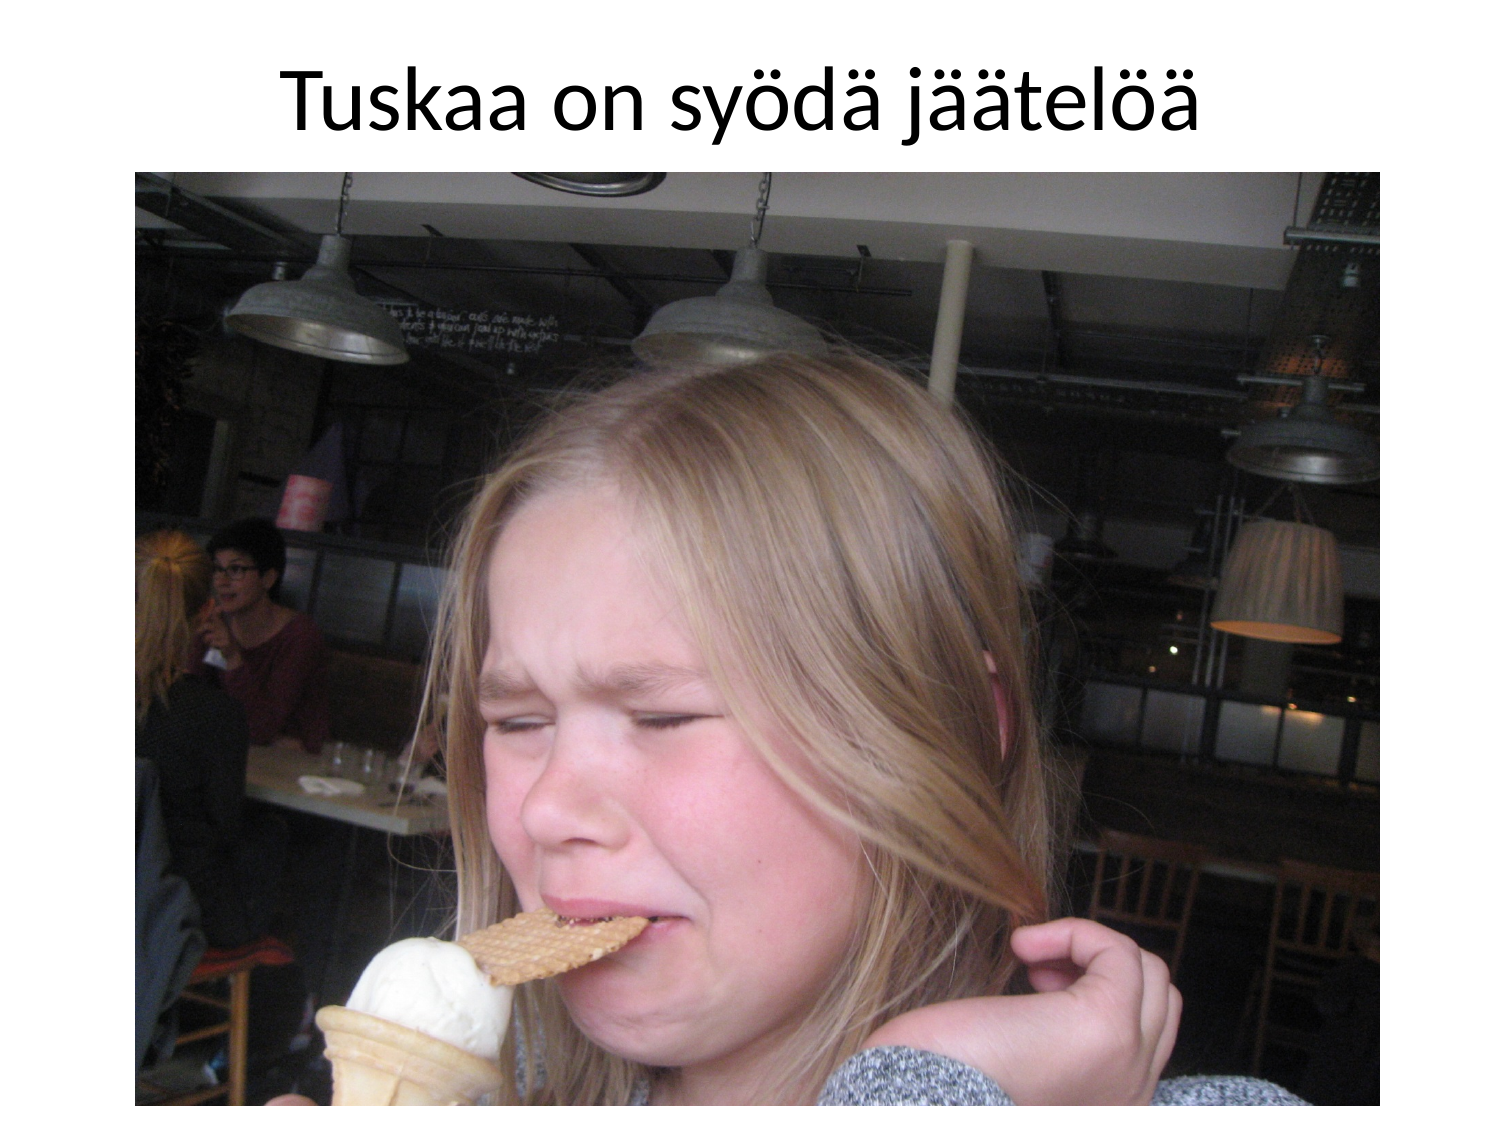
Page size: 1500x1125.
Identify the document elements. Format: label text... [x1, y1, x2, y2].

title Tuskaa on syödä jäätelöä [76, 0, 1427, 188]
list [135, 172, 1380, 1107]
